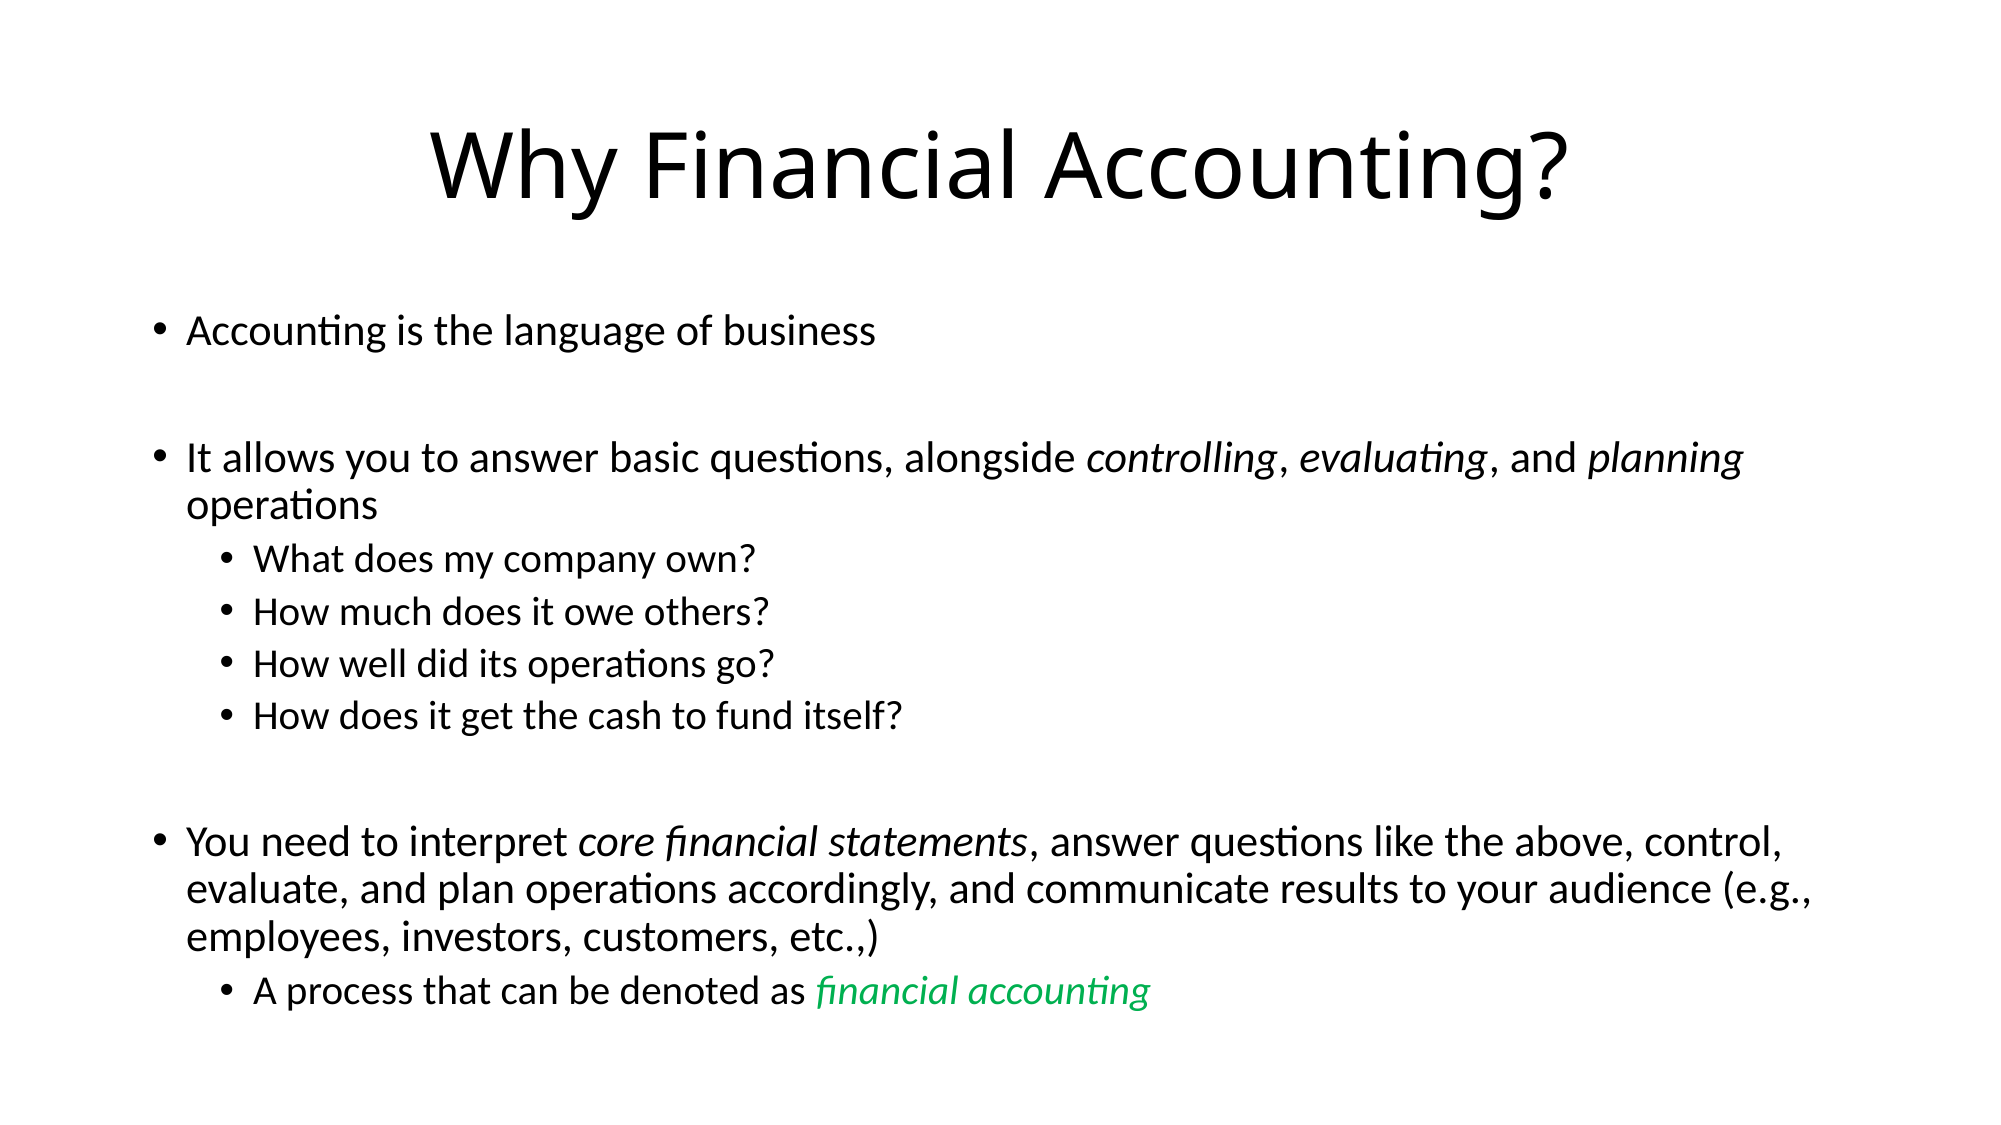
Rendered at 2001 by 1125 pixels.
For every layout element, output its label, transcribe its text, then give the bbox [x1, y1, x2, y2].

list Accounting is the language of business It allows you to answer basic questions, alongside controlling, evaluating, and planning operations What does my company own? How much does it owe others? How well did its operations go? How does it get the cash to fund itself? You need to interpret core financial statements, answer questions like the above, control, evaluate, and plan operations accordingly, and communicate results to your audience (e.g., employees, investors, customers, etc.,) A process that can be denoted as financial accounting [137, 299, 1863, 1027]
title Why Financial Accounting? [137, 59, 1863, 278]
